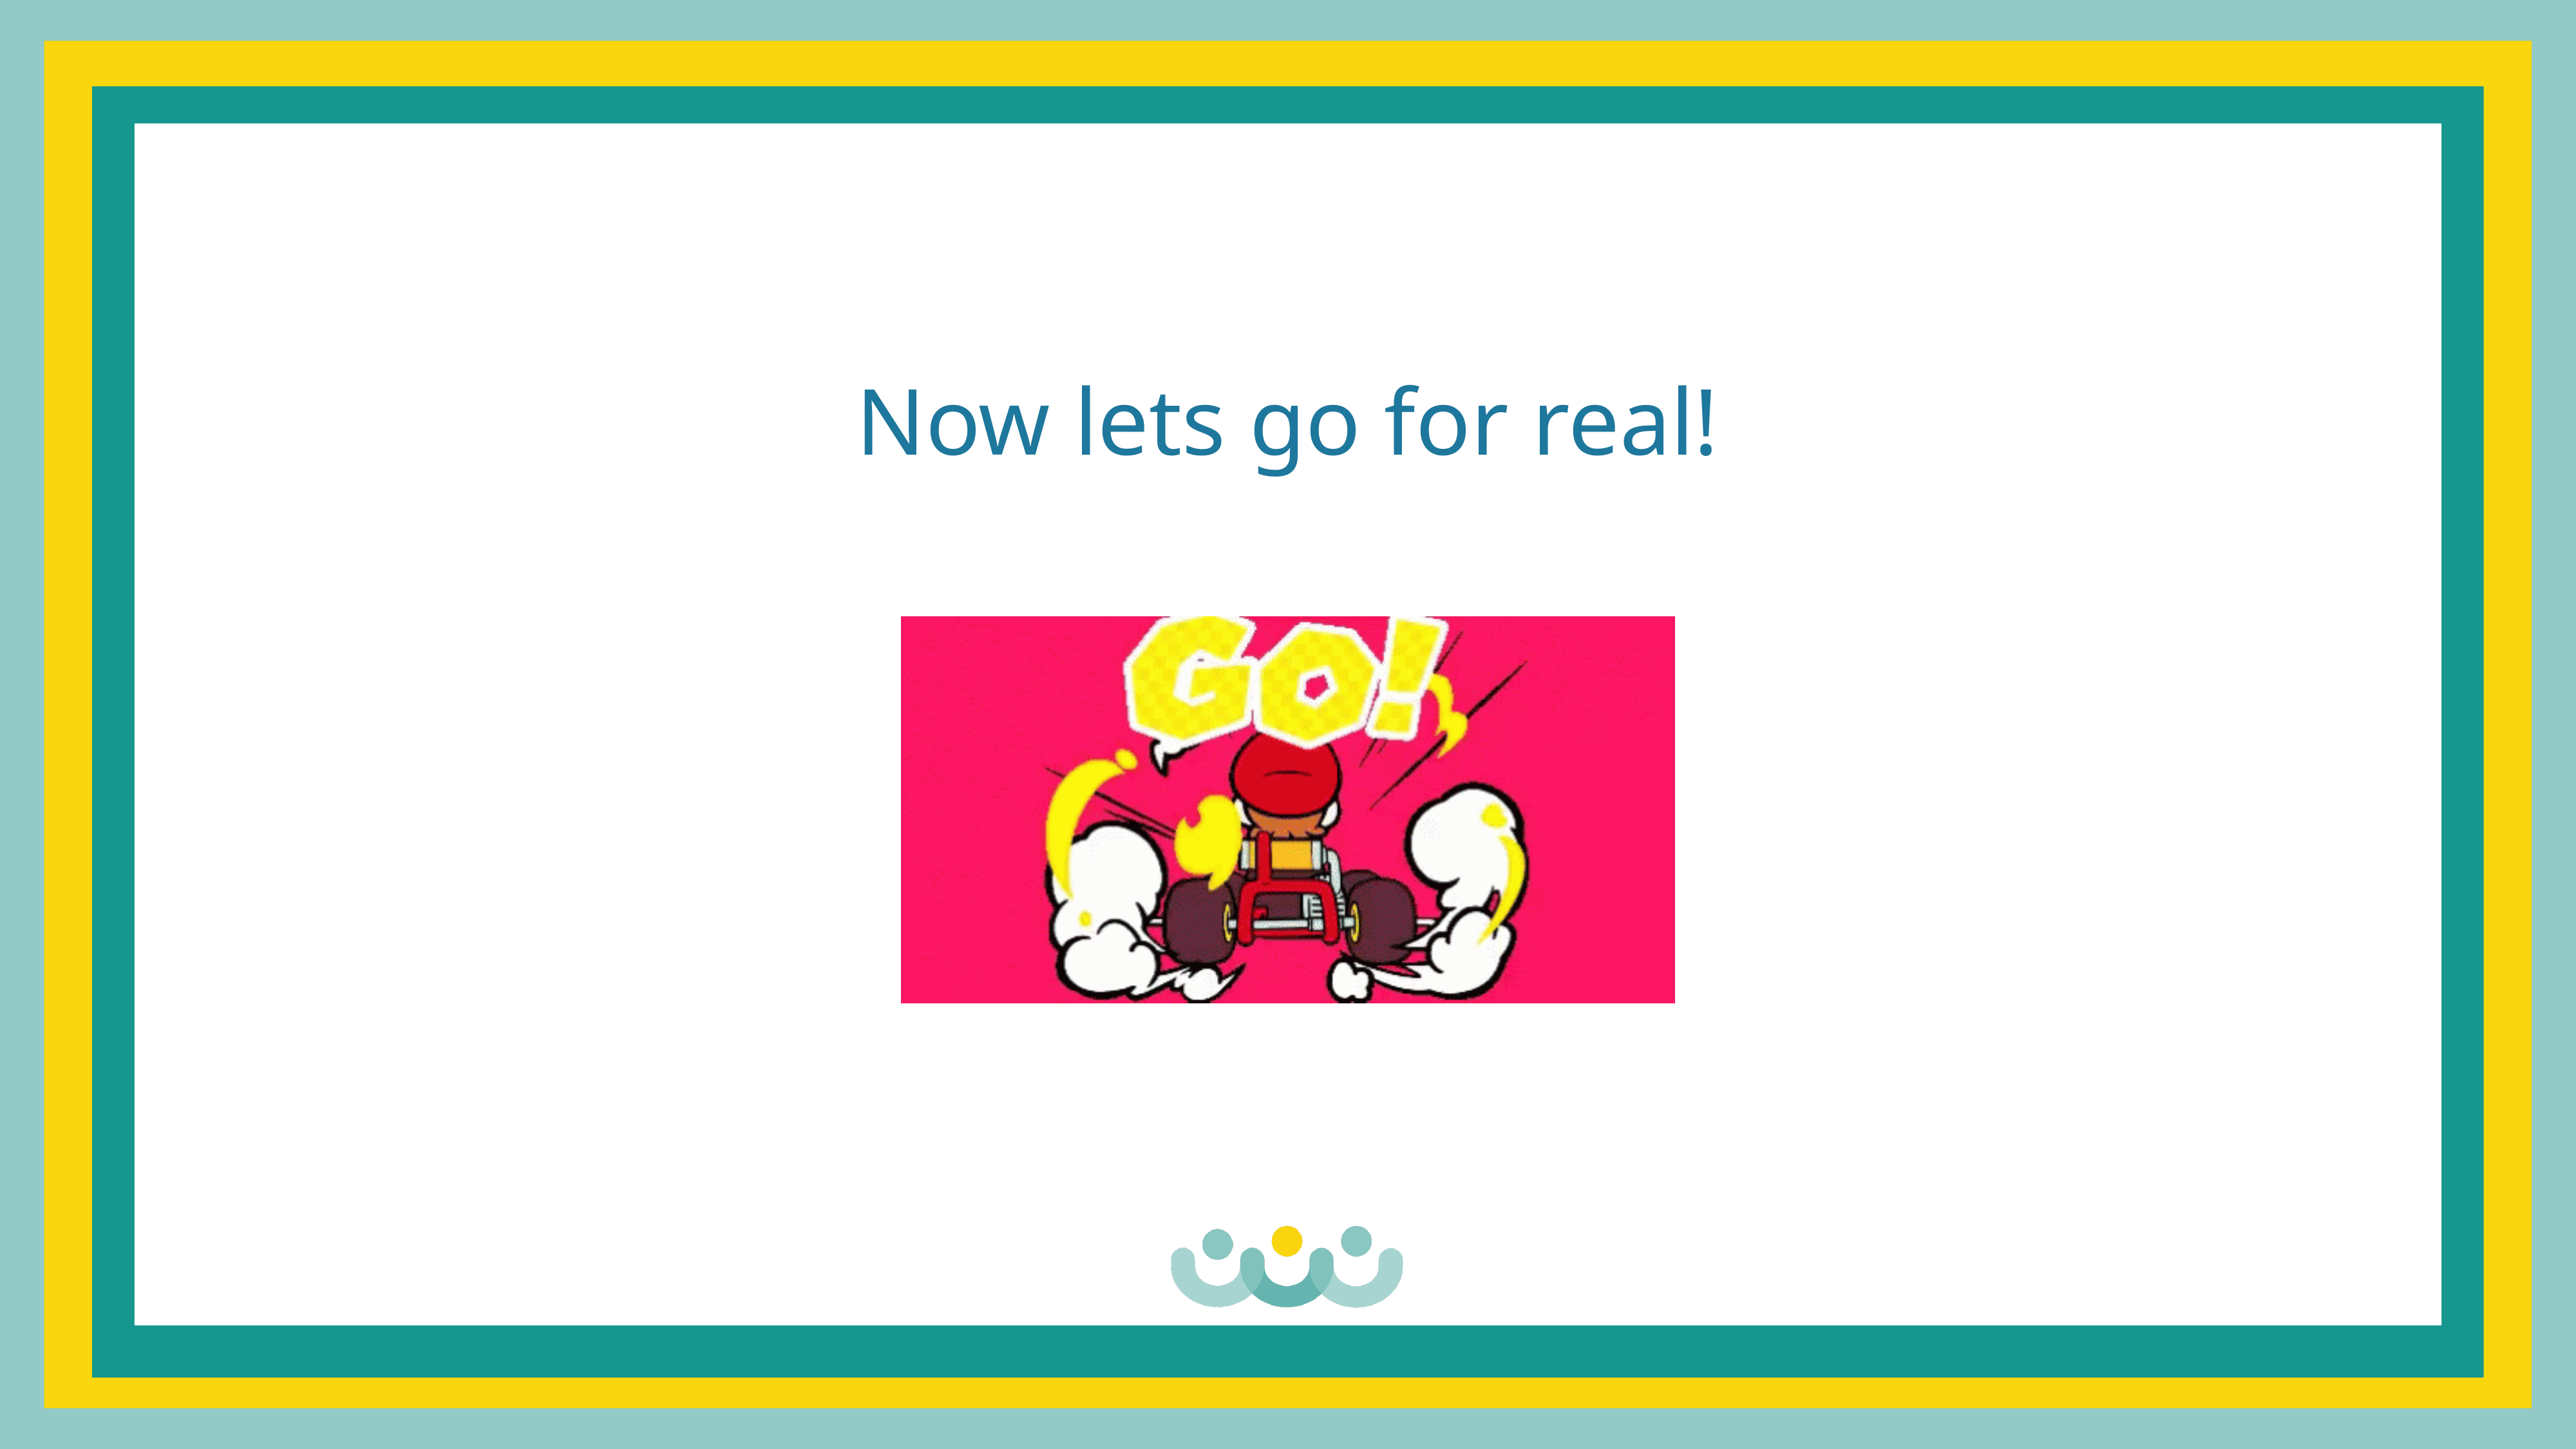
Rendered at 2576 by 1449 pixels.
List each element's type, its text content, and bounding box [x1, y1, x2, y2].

picture [1164, 1213, 1412, 1329]
picture [901, 616, 1675, 1004]
text_box Now lets go for real! [851, 358, 1725, 479]
